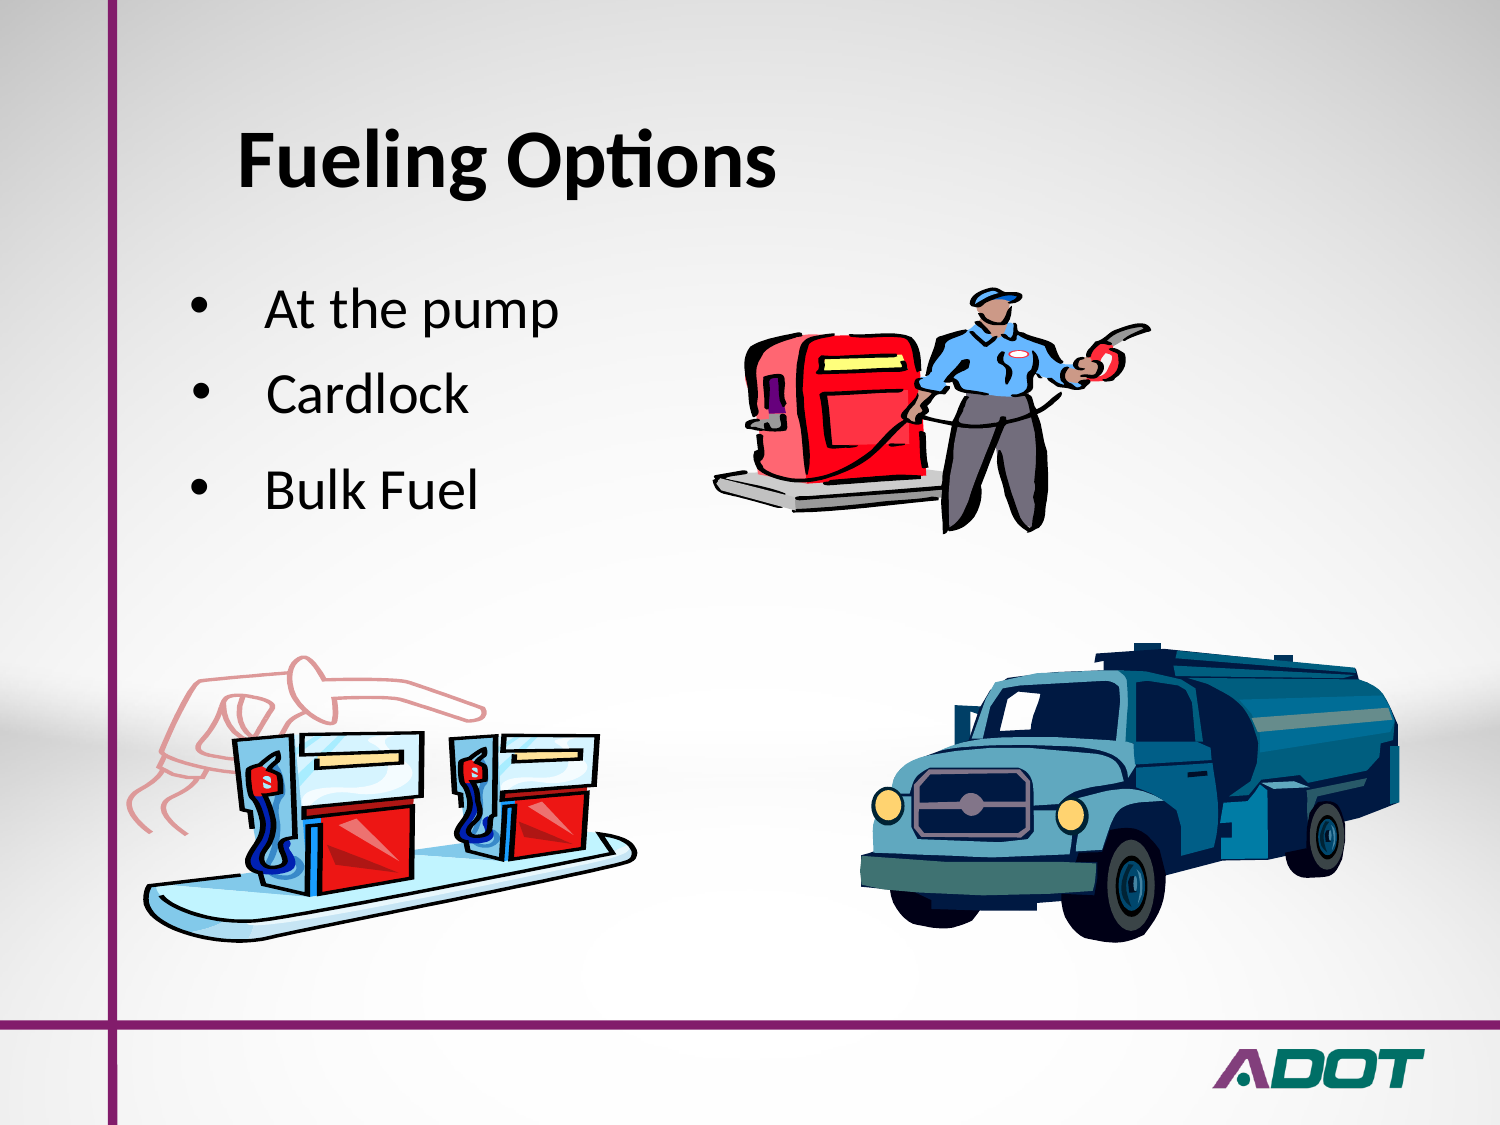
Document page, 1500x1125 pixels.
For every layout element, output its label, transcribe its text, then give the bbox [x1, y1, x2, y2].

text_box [126, 347, 638, 943]
picture [118, 1030, 1500, 1125]
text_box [174, 262, 1152, 442]
picture [0, 0, 107, 1020]
picture [118, 0, 1500, 1020]
title Fueling Options [222, 87, 1435, 221]
picture [0, 1030, 107, 1125]
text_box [174, 443, 1400, 944]
